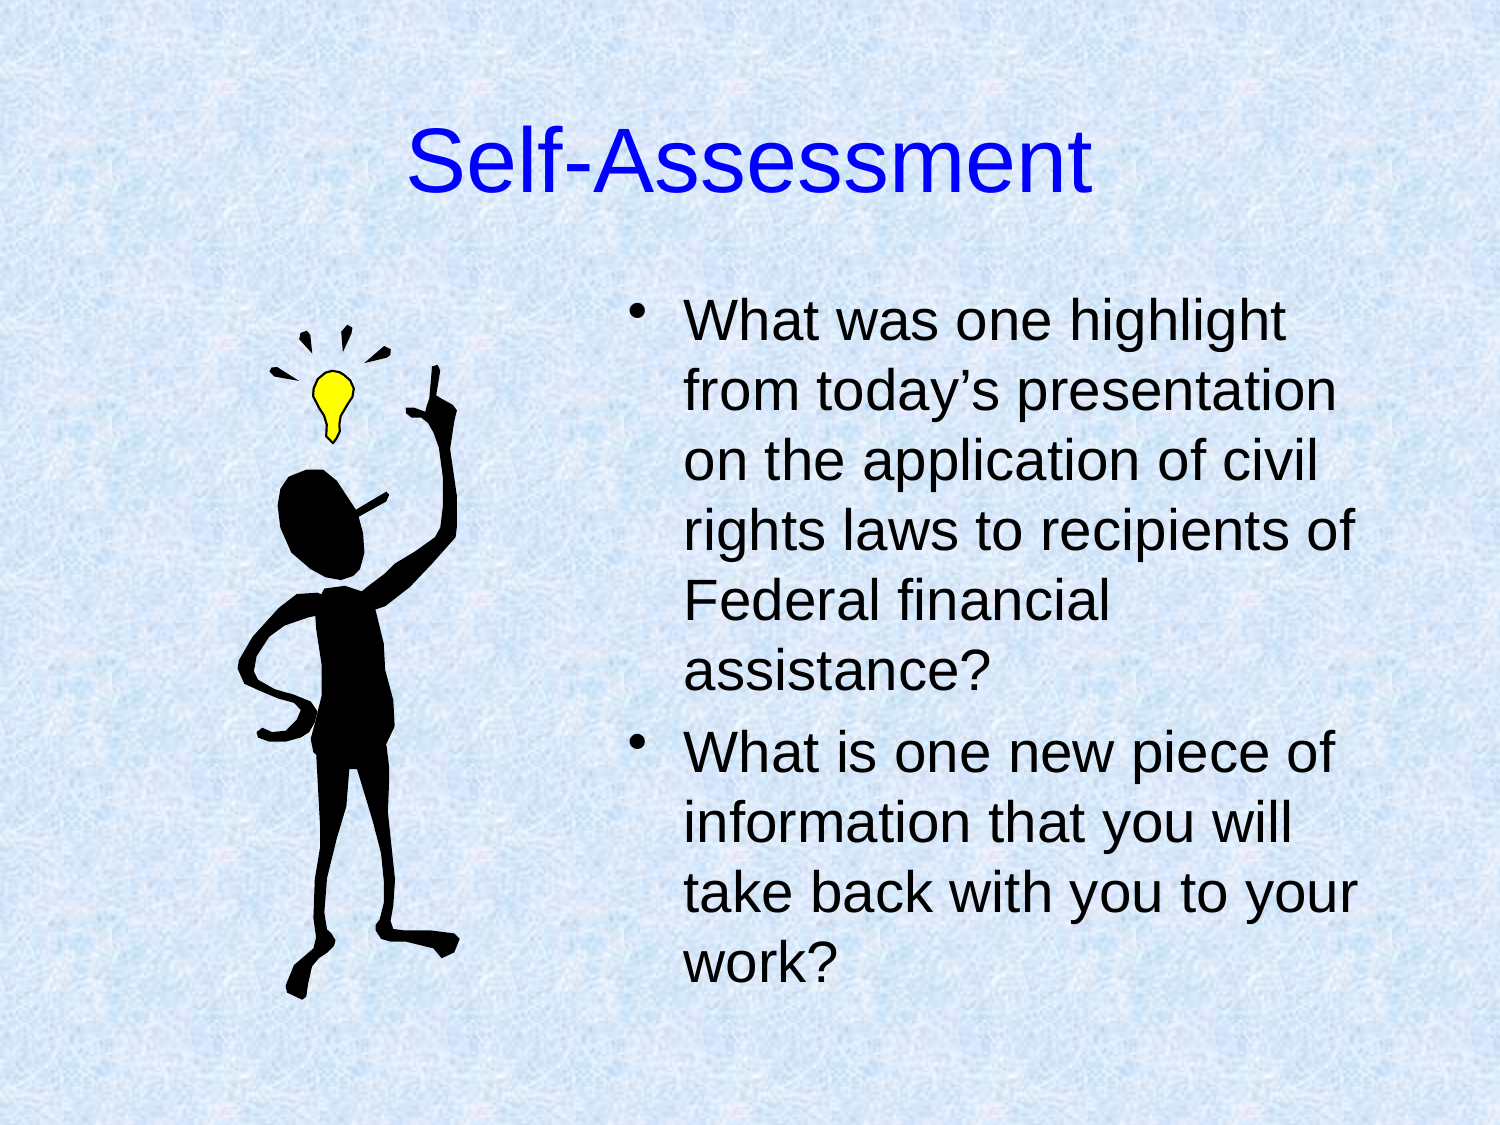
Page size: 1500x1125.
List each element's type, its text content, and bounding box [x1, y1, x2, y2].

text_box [237, 324, 461, 1001]
list What was one highlight from today’s presentation on the application of civil rights laws to recipients of Federal financial assistance? What is one new piece of information that you will take back with you to your work? [612, 274, 1401, 951]
title Self-Assessment [112, 62, 1388, 251]
picture [0, 0, 1500, 1125]
